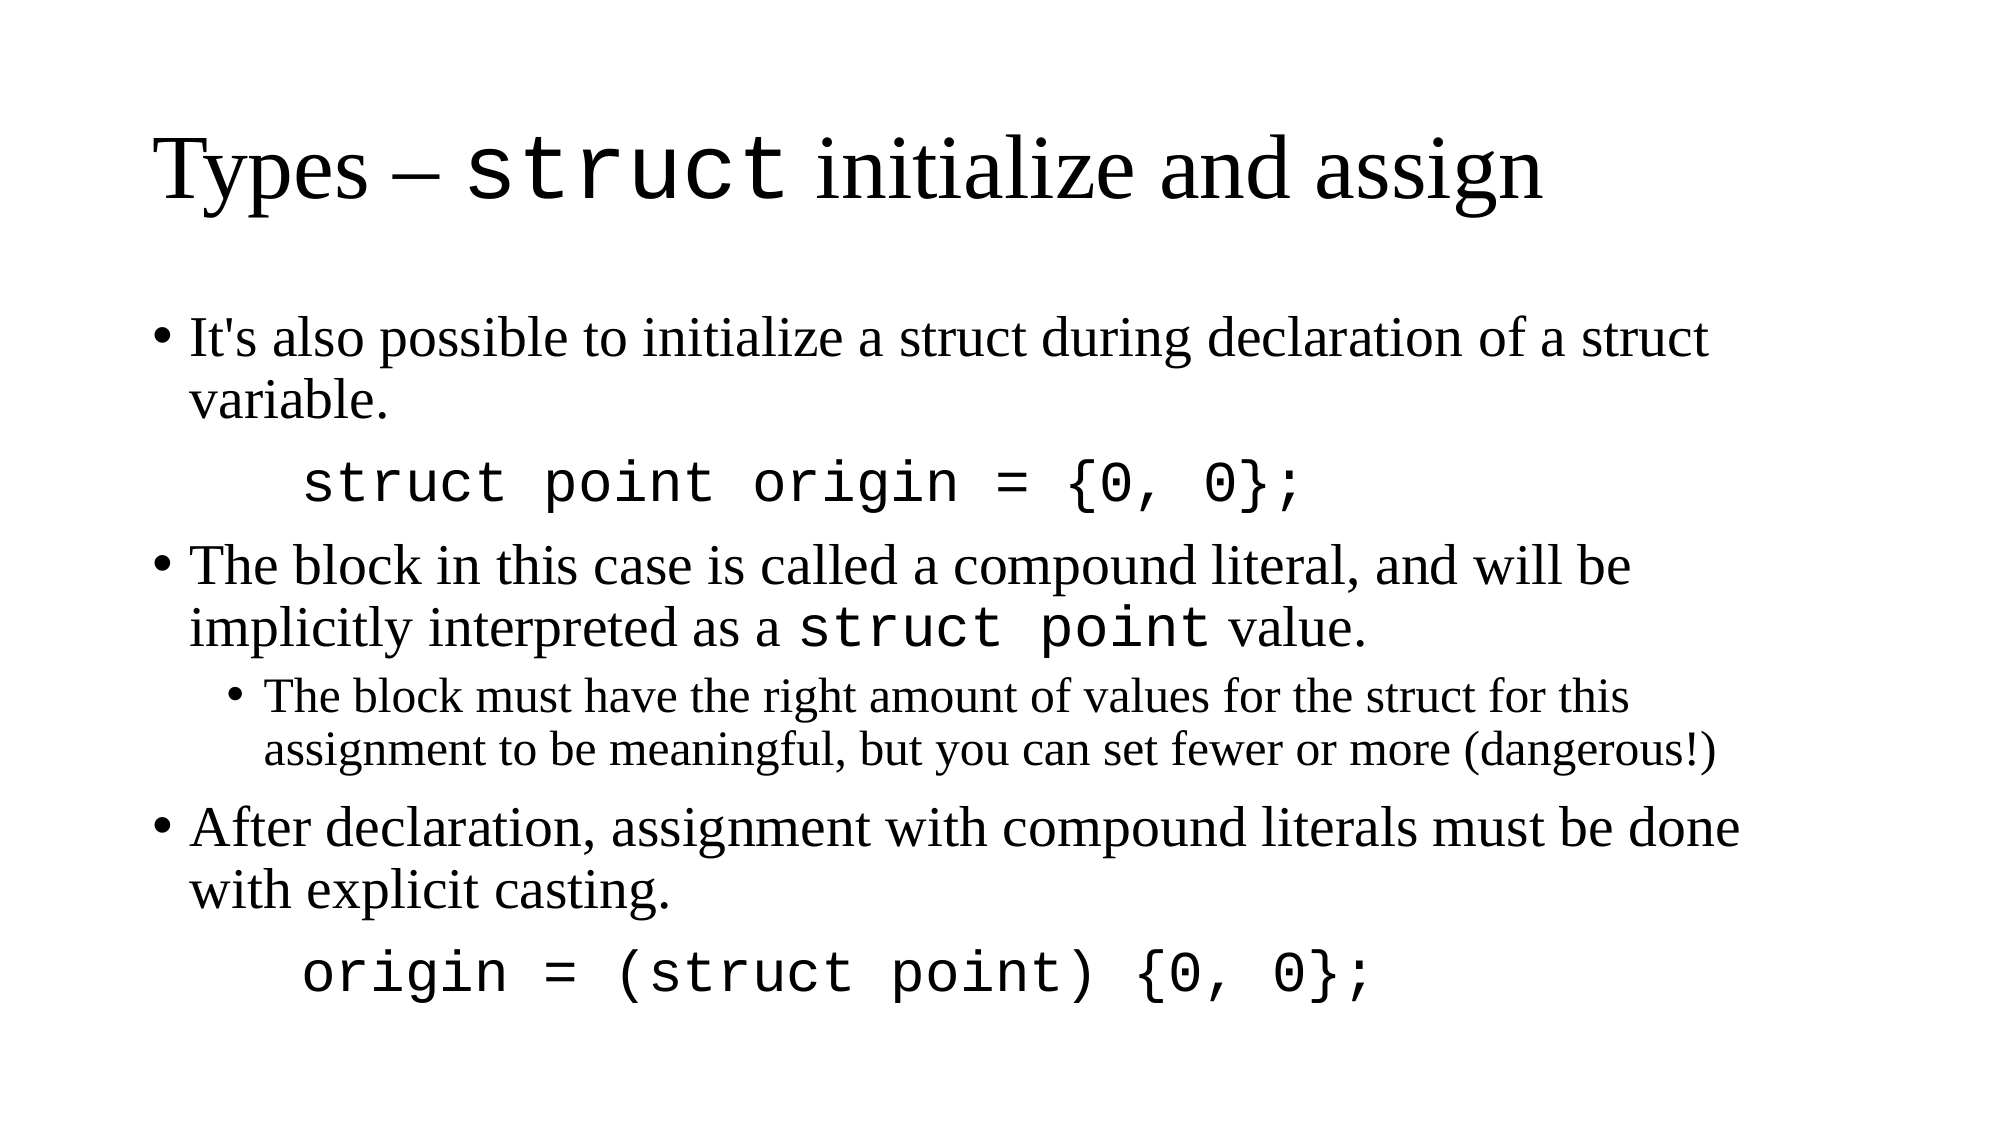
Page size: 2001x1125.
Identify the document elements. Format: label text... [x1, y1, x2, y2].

list It's also possible to initialize a struct during declaration of a struct variable. struct point origin = {0, 0}; The block in this case is called a compound literal, and will be implicitly interpreted as a struct point value. The block must have the right amount of values for the struct for this assignment to be meaningful, but you can set fewer or more (dangerous!) After declaration, assignment with compound literals must be done with explicit casting. origin = (struct point) {0, 0}; [137, 299, 1863, 1014]
title Types – struct initialize and assign [137, 59, 1863, 278]
